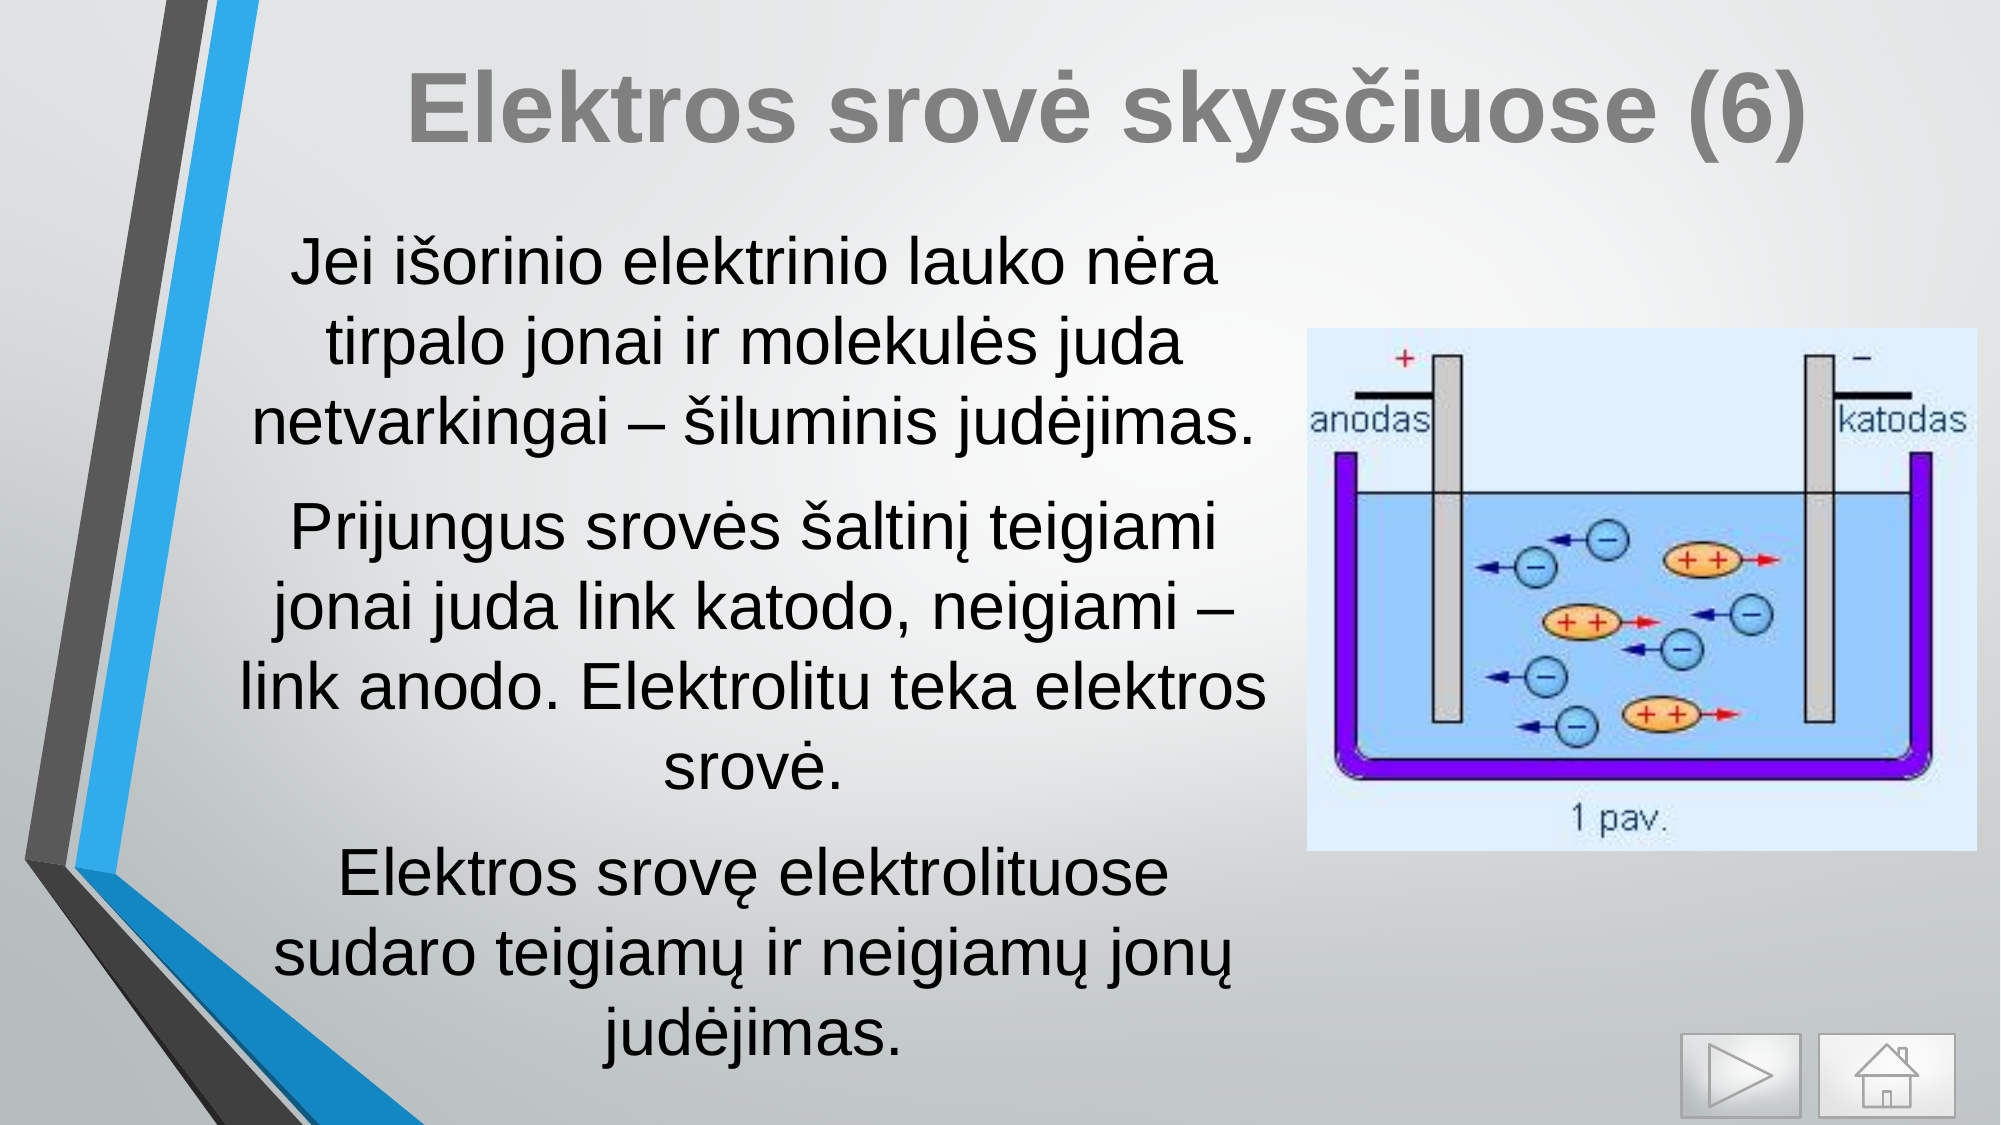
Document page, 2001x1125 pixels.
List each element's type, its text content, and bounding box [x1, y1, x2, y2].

picture [1307, 327, 1977, 851]
list Jei išorinio elektrinio lauko nėra tirpalo jonai ir molekulės juda netvarkingai – šiluminis judėjimas. Prijungus srovės šaltinį teigiami jonai juda link katodo, neigiami – link anodo. Elektrolitu teka elektros srovė. Elektros srovę elektrolituose sudaro teigiamų ir neigiamų jonų judėjimas. [220, 148, 1289, 1125]
text_box [1818, 1033, 1956, 1119]
title Elektros srovė skysčiuose (6) [285, 0, 1930, 205]
text_box [1680, 1033, 1802, 1119]
